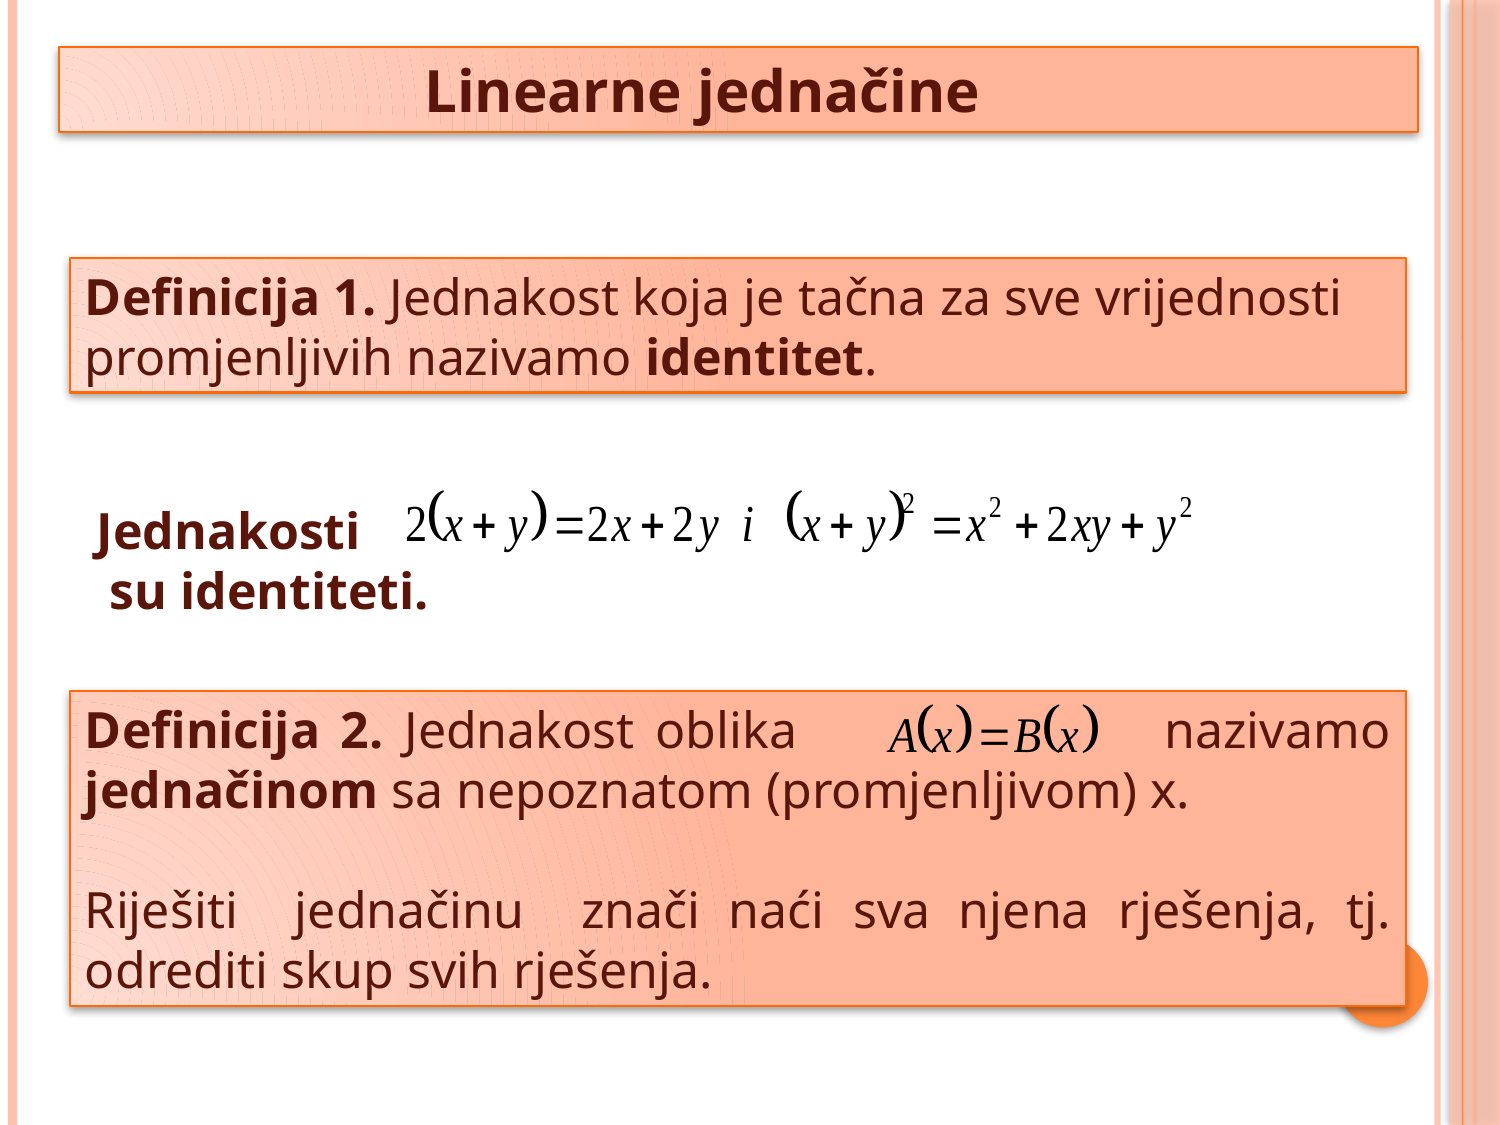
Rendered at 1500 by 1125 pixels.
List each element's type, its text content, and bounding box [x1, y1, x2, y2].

text_box Linearne jednačine [58, 46, 1419, 133]
text_box Jednakosti su identiteti. [81, 492, 1407, 627]
text_box Definicija 2. Jednakost oblika nazivamo jednačinom sa nepoznatom (promjenljivom) x. Riješiti jednačinu znači naći sva njena rješenja, tj. odrediti skup svih rješenja. [69, 690, 1407, 1007]
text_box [397, 479, 1203, 563]
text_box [878, 702, 1102, 774]
text_box Definicija 1. Jednakost koja je tačna za sve vrijednosti promjenljivih nazivamo identitet. [69, 257, 1407, 394]
